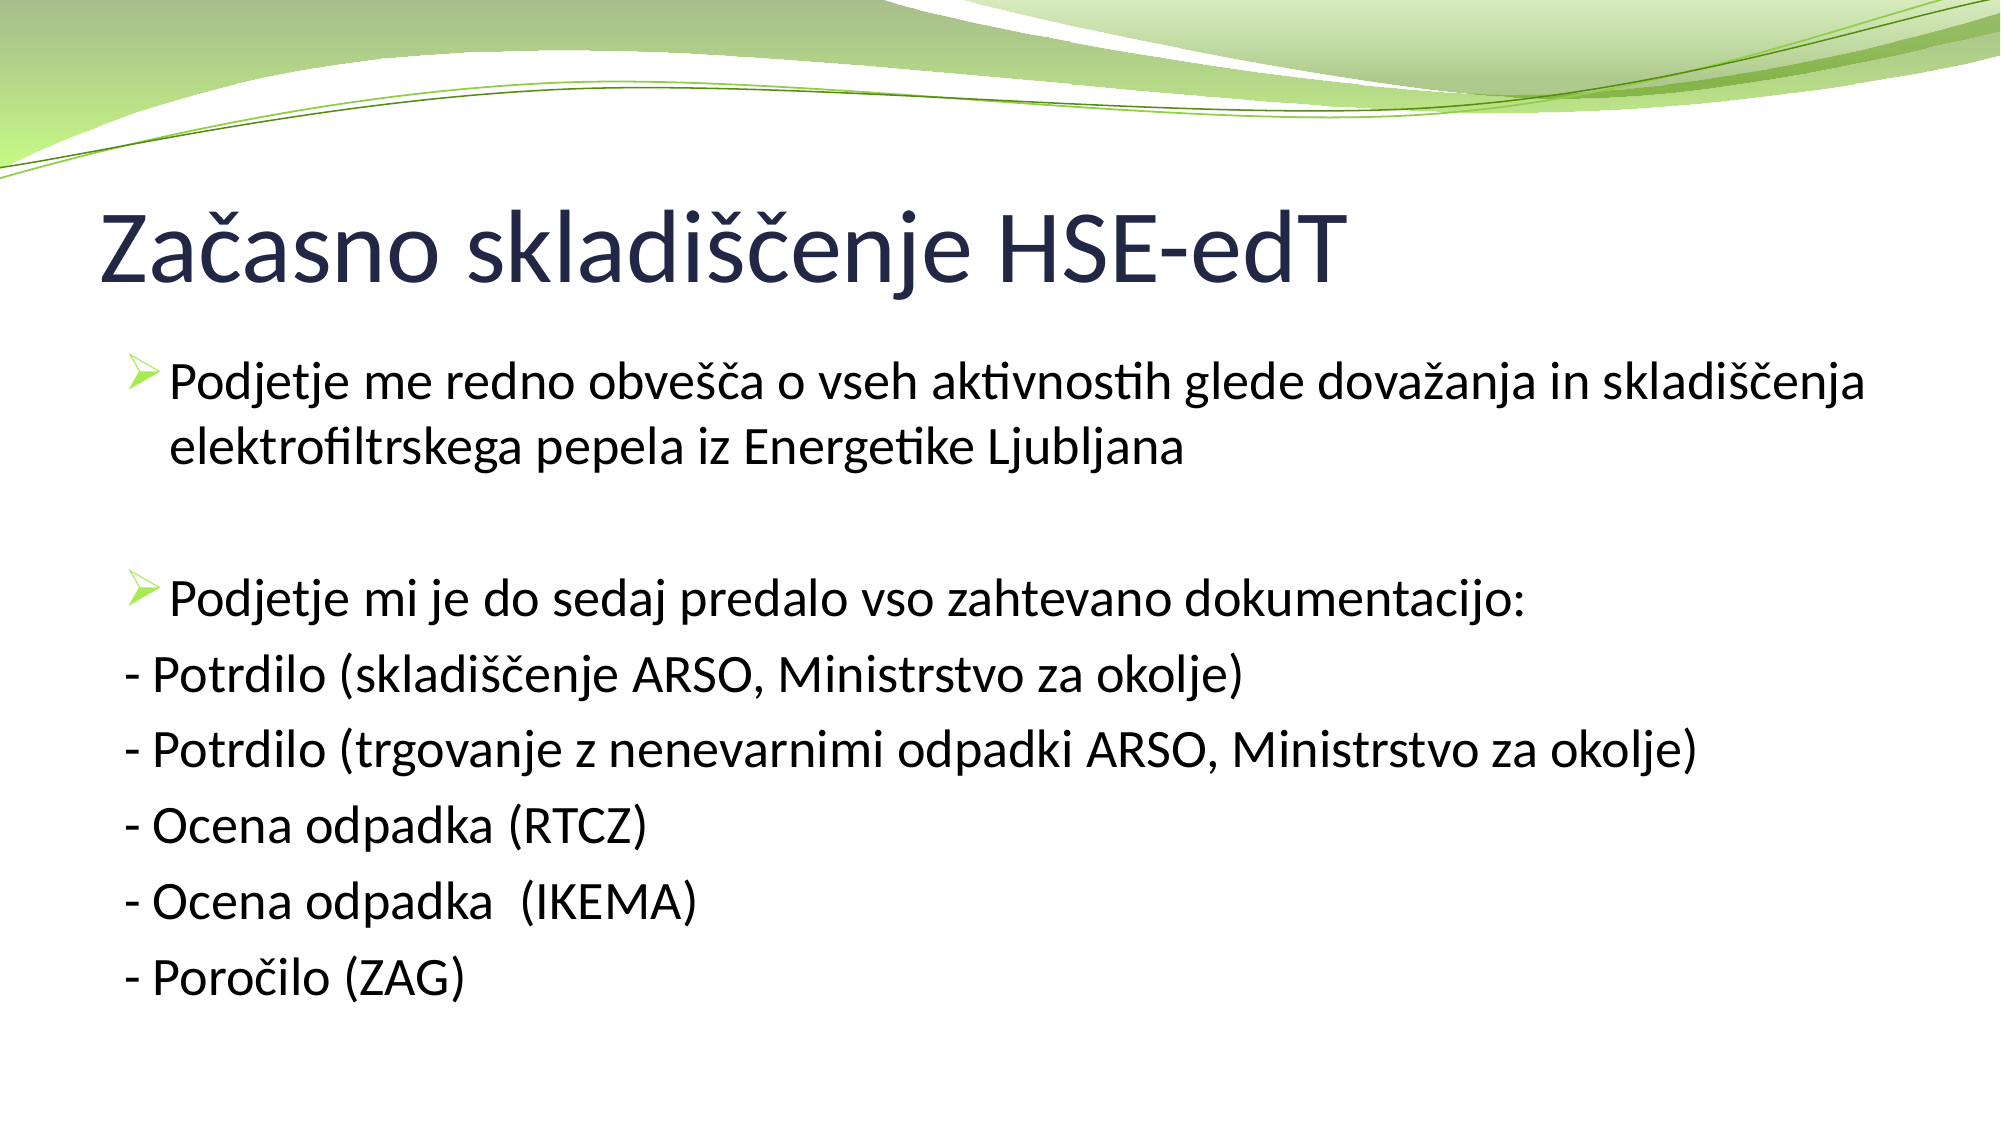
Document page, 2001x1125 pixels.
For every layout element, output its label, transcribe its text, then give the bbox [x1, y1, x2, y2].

list Podjetje me redno obvešča o vseh aktivnostih glede dovažanja in skladiščenja elektrofiltrskega pepela iz Energetike Ljubljana Podjetje mi je do sedaj predalo vso zahtevano dokumentacijo: - Potrdilo (skladiščenje ARSO, Ministrstvo za okolje) - Potrdilo (trgovanje z nenevarnimi odpadki ARSO, Ministrstvo za okolje) - Ocena odpadka (RTCZ) - Ocena odpadka (IKEMA) - Poročilo (ZAG) [109, 262, 1910, 907]
title Začasno skladiščenje HSE-edT [99, 115, 1900, 303]
